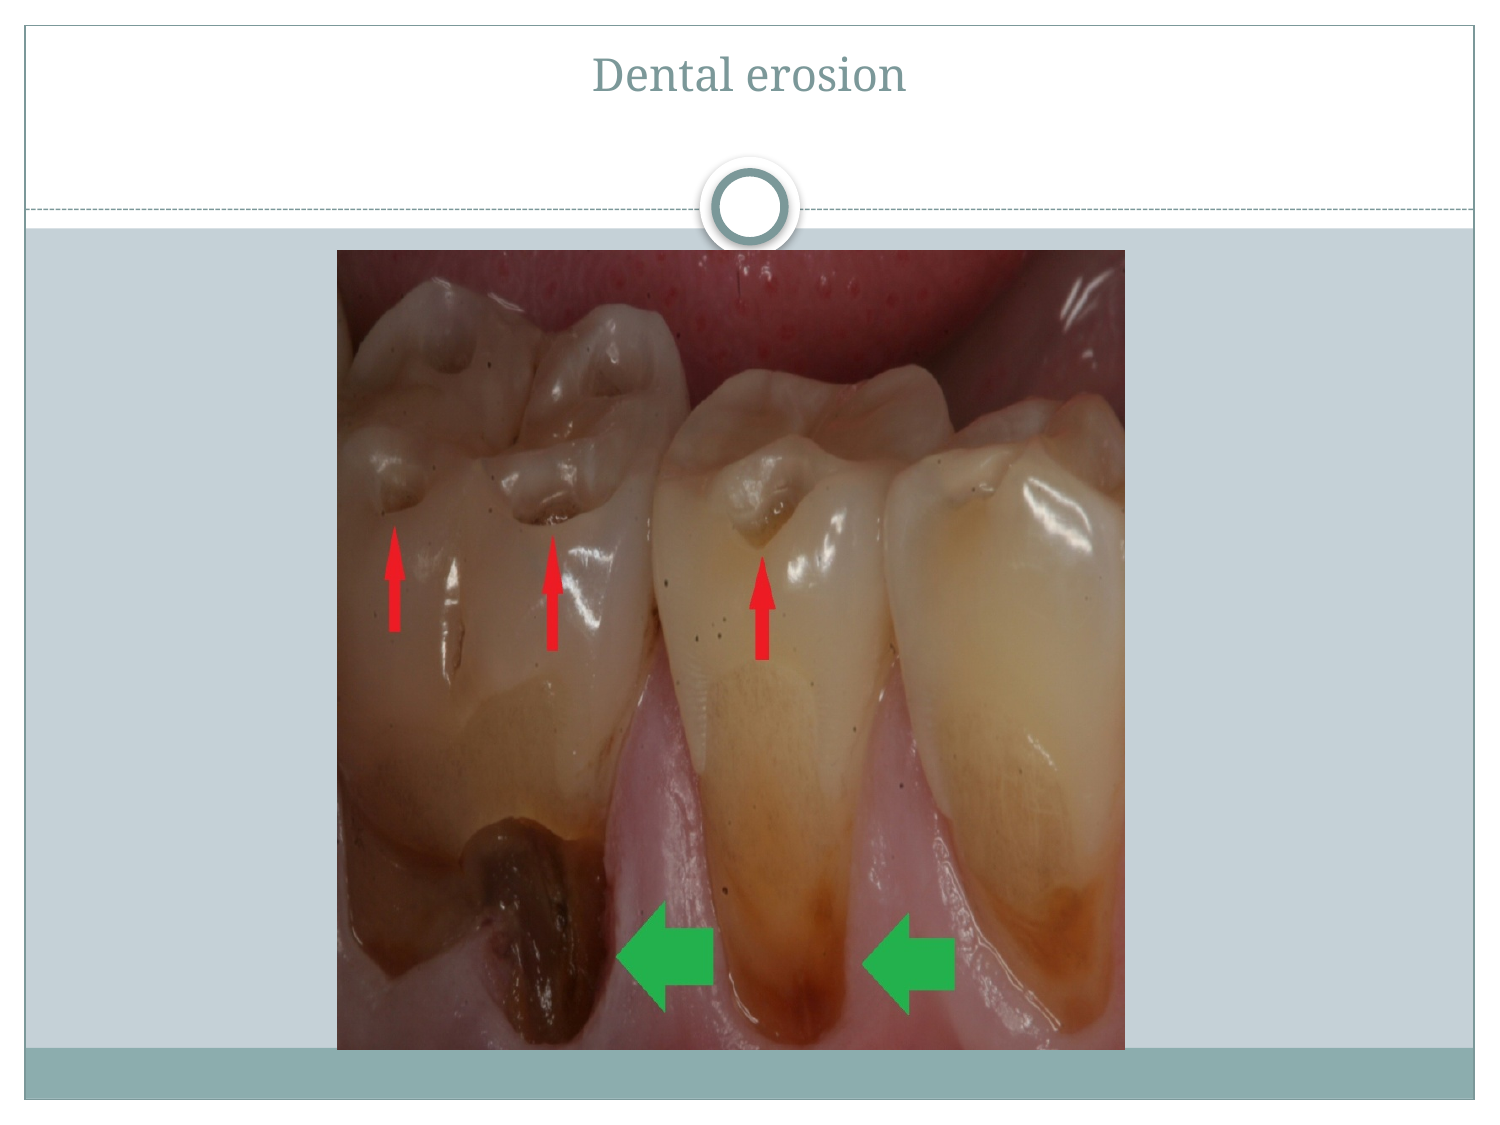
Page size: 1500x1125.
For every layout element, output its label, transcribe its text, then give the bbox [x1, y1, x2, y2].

text_box [1331, 0, 1500, 337]
picture [337, 250, 1126, 1050]
title Dental erosion [49, 37, 1331, 162]
